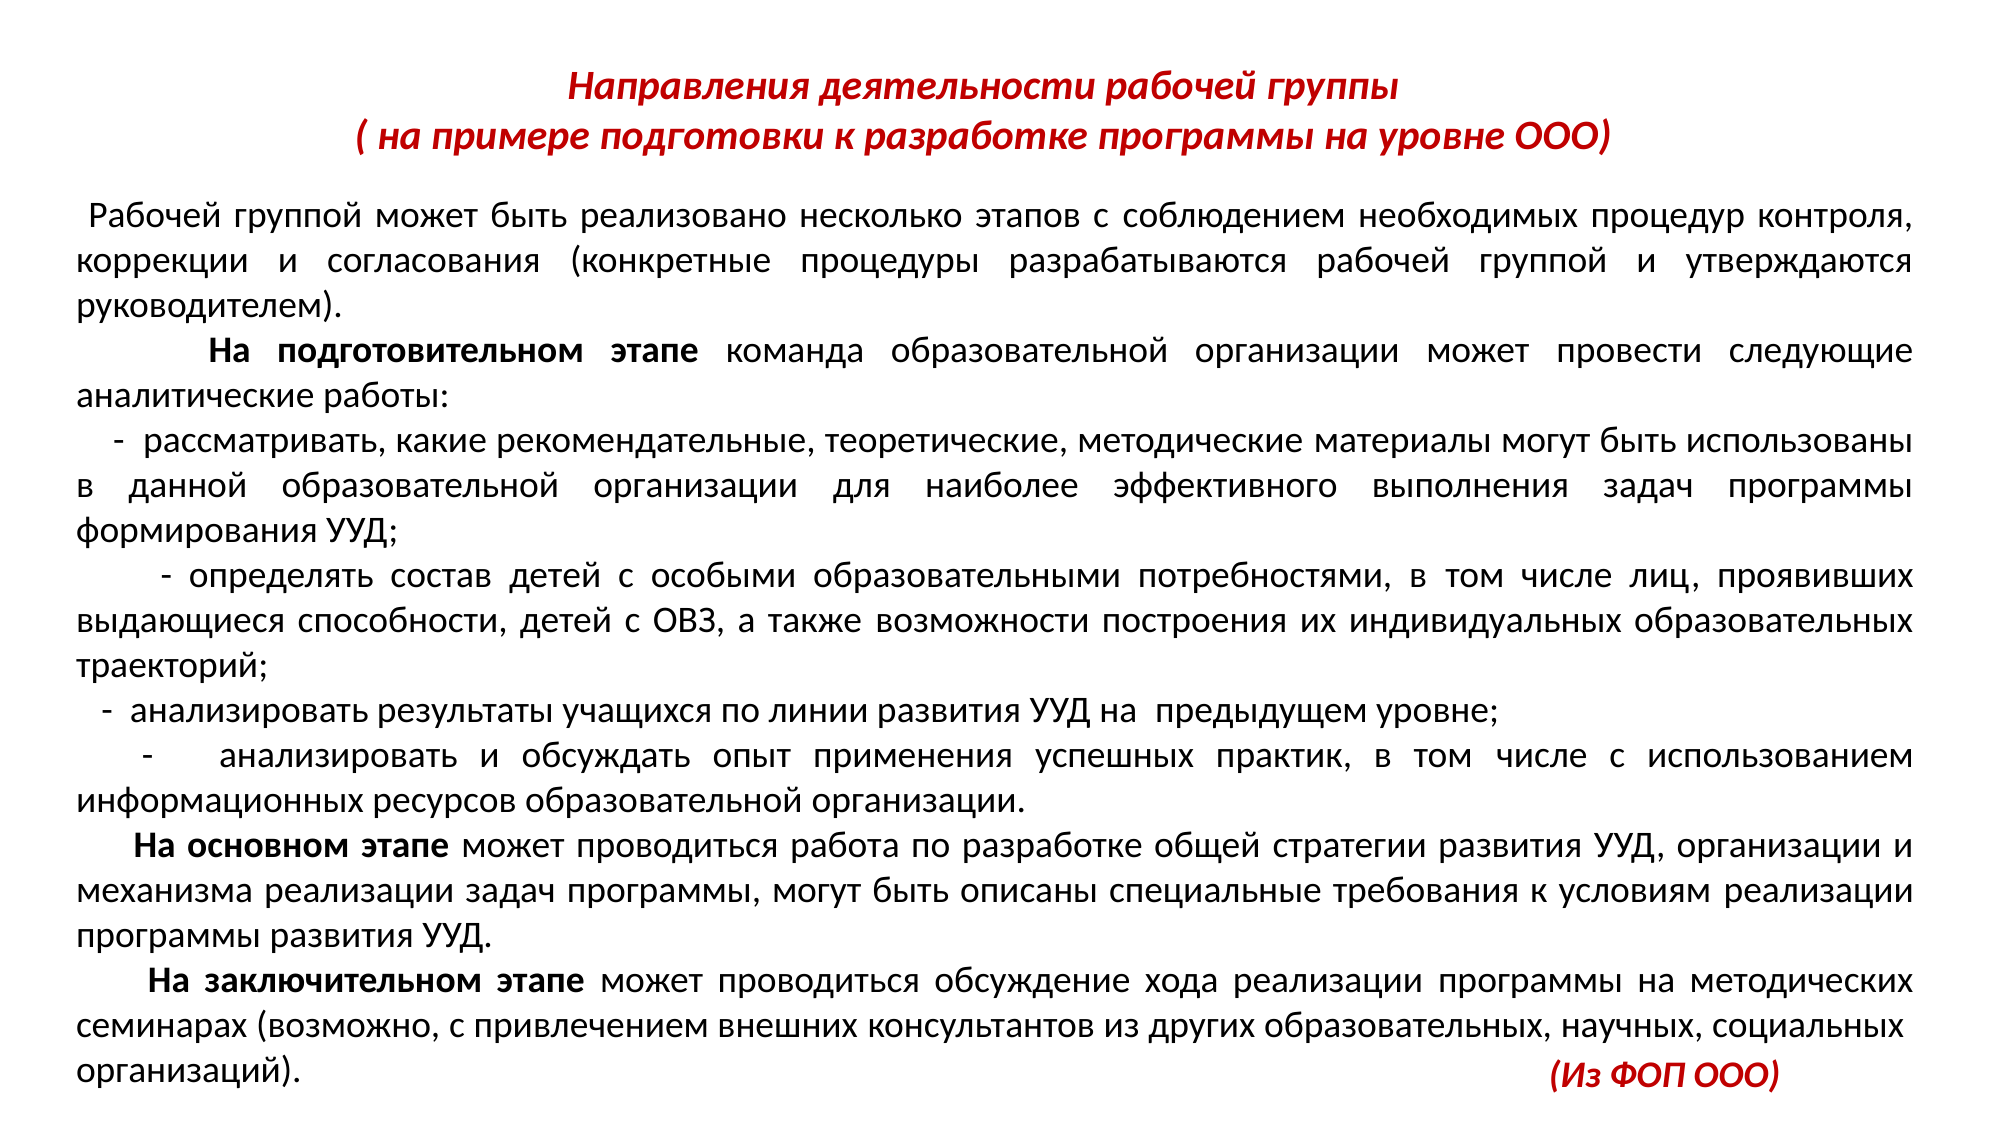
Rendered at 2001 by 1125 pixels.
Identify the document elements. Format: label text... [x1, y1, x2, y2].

text_box Рабочей группой может быть реализовано несколько этапов с соблюдением необходимых процедур контроля, коррекции и согласования (конкретные процедуры разрабатываются рабочей группой и утверждаются руководителем). На подготовительном этапе команда образовательной организации может провести следующие аналитические работы: - рассматривать, какие рекомендательные, теоретические, методические материалы могут быть использованы в данной образовательной организации для наиболее эффективного выполнения задач программы формирования УУД; - определять состав детей с особыми образовательными потребностями, в том числе лиц, проявивших выдающиеся способности, детей с ОВЗ, а также возможности построения их индивидуальных образовательных траекторий; - анализировать результаты учащихся по линии развития УУД на предыдущем уровне; - анализировать и обсуждать опыт применения успешных практик, в том числе с использованием информационных ресурсов образовательной организации. На основном этапе может проводиться работа по разработке общей стратегии развития УУД, организации и механизма реализации задач программы, могут быть описаны специальные требования к условиям реализации программы развития УУД. На заключительном этапе может проводиться обсуждение хода реализации программы на методических семинарах (возможно, с привлечением внешних консультантов из других образовательных, научных, социальных организаций). [60, 182, 1929, 1098]
text_box (Из ФОП ООО) [1506, 1042, 1796, 1103]
text_box Направления деятельности рабочей группы ( на примере подготовки к разработке программы на уровне ООО) [94, 50, 1873, 166]
